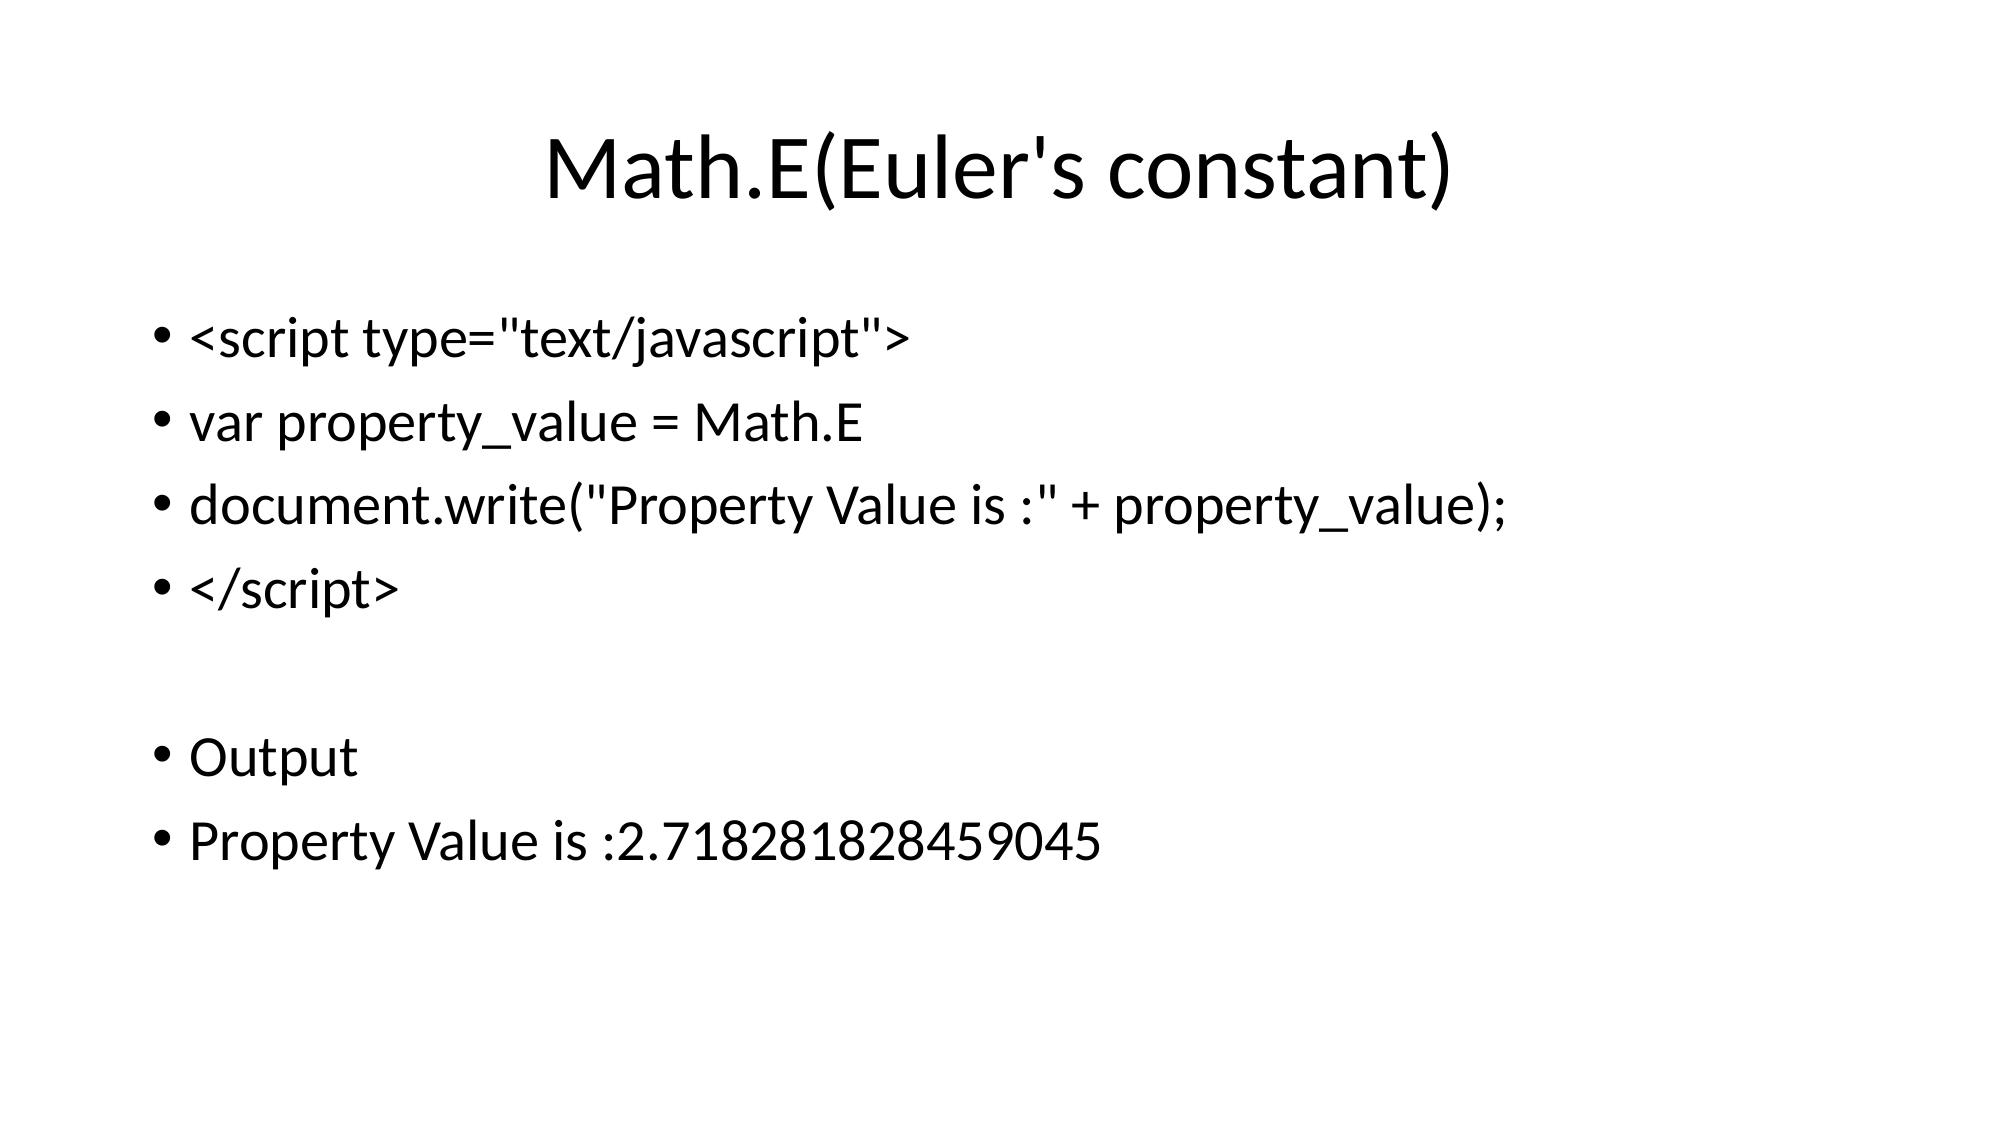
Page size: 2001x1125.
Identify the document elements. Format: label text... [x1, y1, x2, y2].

list <script type="text/javascript"> var property_value = Math.E document.write("Property Value is :" + property_value); </script> Output Property Value is :2.718281828459045 [137, 299, 1863, 1014]
title Math.E(Euler's constant) [137, 59, 1863, 278]
